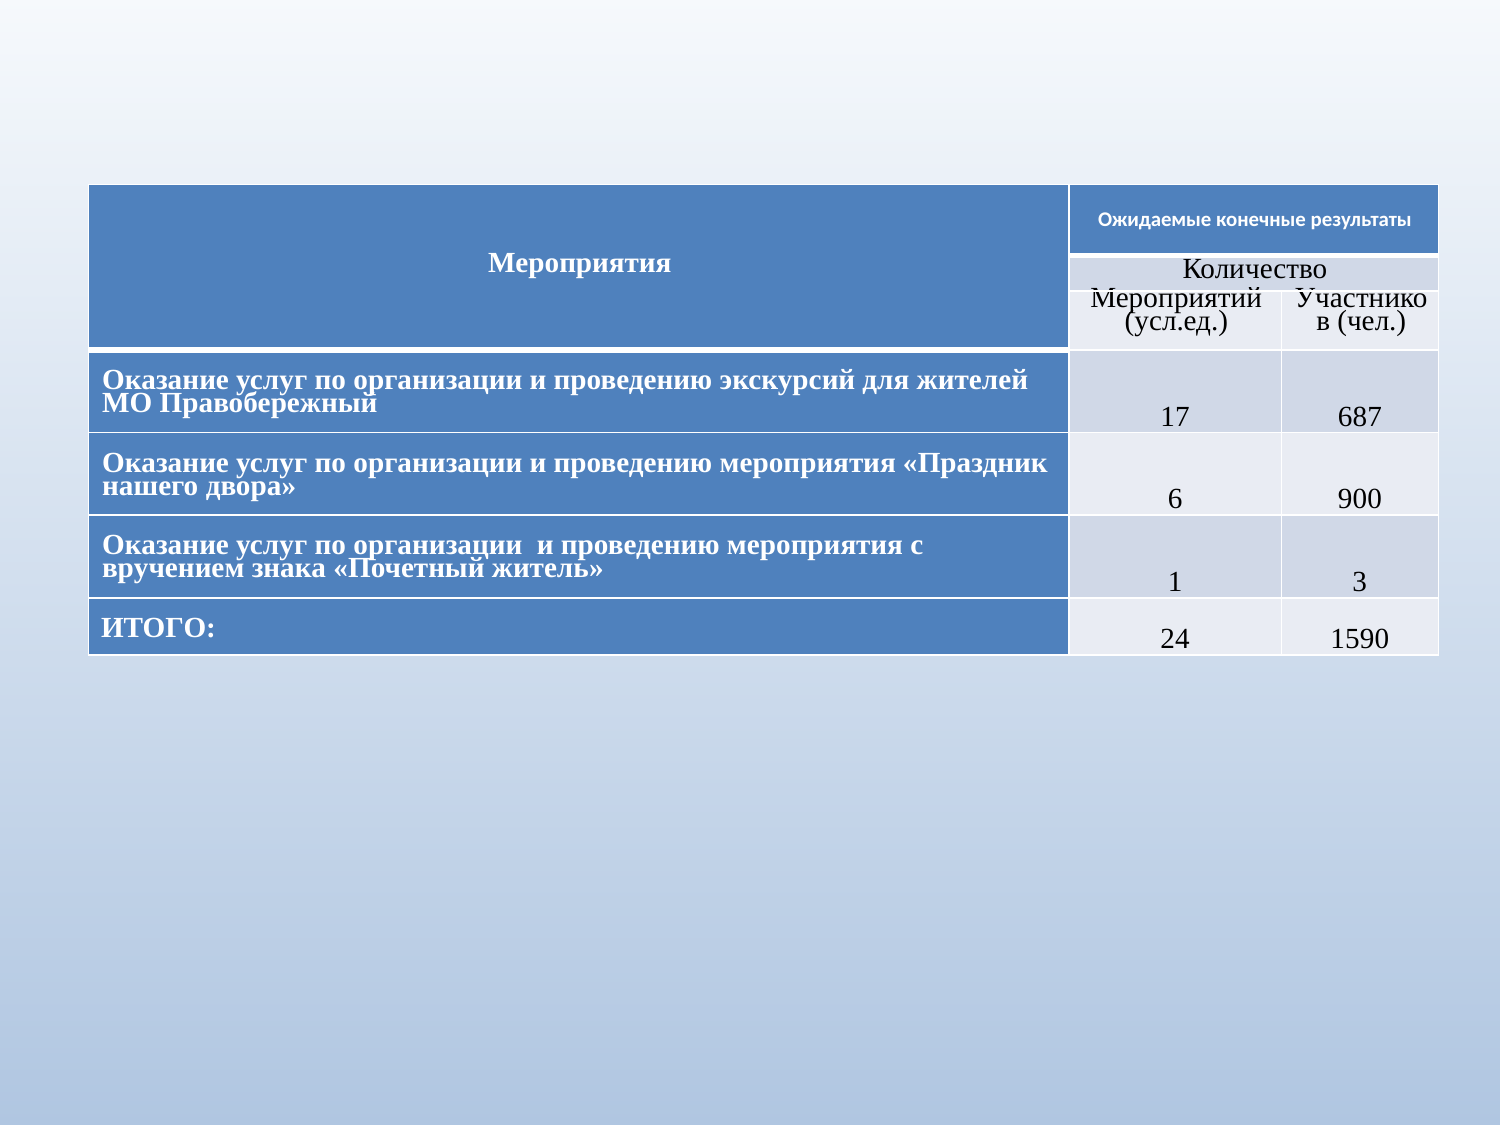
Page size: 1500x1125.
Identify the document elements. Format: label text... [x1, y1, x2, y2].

table_cell Количество [1070, 258, 1438, 290]
table_cell 1590 [1282, 599, 1438, 654]
table_cell 17 [1070, 351, 1281, 432]
table_cell Мероприятий (усл.ед.) [1070, 292, 1281, 349]
table_cell ИТОГО: [89, 599, 1068, 654]
table_cell 900 [1282, 433, 1438, 514]
table_cell 1 [1070, 516, 1281, 597]
table_header Ожидаемые конечные результаты [1070, 185, 1438, 253]
table_cell Оказание услуг по организации и проведению мероприятия «Праздник нашего двора» [89, 433, 1068, 514]
table_cell Оказание услуг по организации и проведению экскурсий для жителей МО Правобережный [89, 353, 1068, 432]
table_cell Участников (чел.) [1282, 292, 1438, 349]
table_header Мероприятия [89, 185, 1068, 347]
table_cell Оказание услуг по организации и проведению мероприятия с вручением знака «Почетный житель» [89, 516, 1068, 597]
table_cell 24 [1070, 599, 1281, 654]
table_cell 6 [1070, 433, 1281, 514]
table_cell 3 [1282, 516, 1438, 597]
table_cell 687 [1282, 351, 1438, 432]
